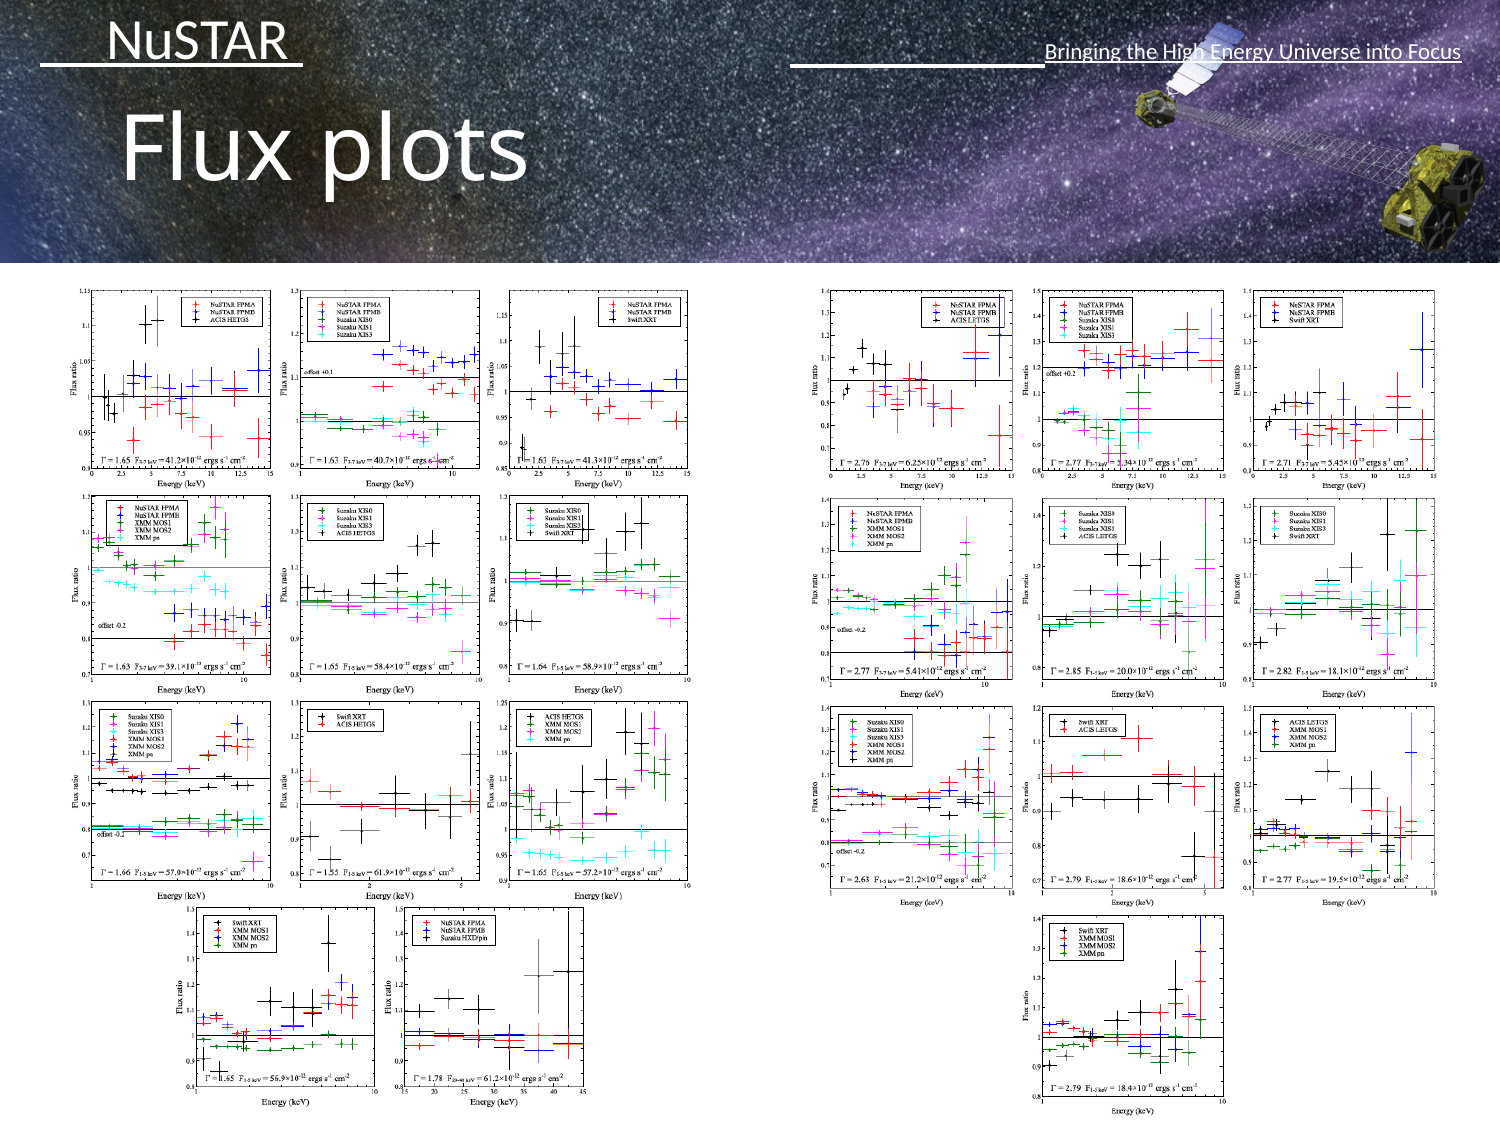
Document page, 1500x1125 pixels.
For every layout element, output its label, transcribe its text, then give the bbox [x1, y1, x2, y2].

picture [40, 277, 705, 1114]
picture [0, 0, 1500, 1125]
title Flux plots [103, 59, 1397, 242]
